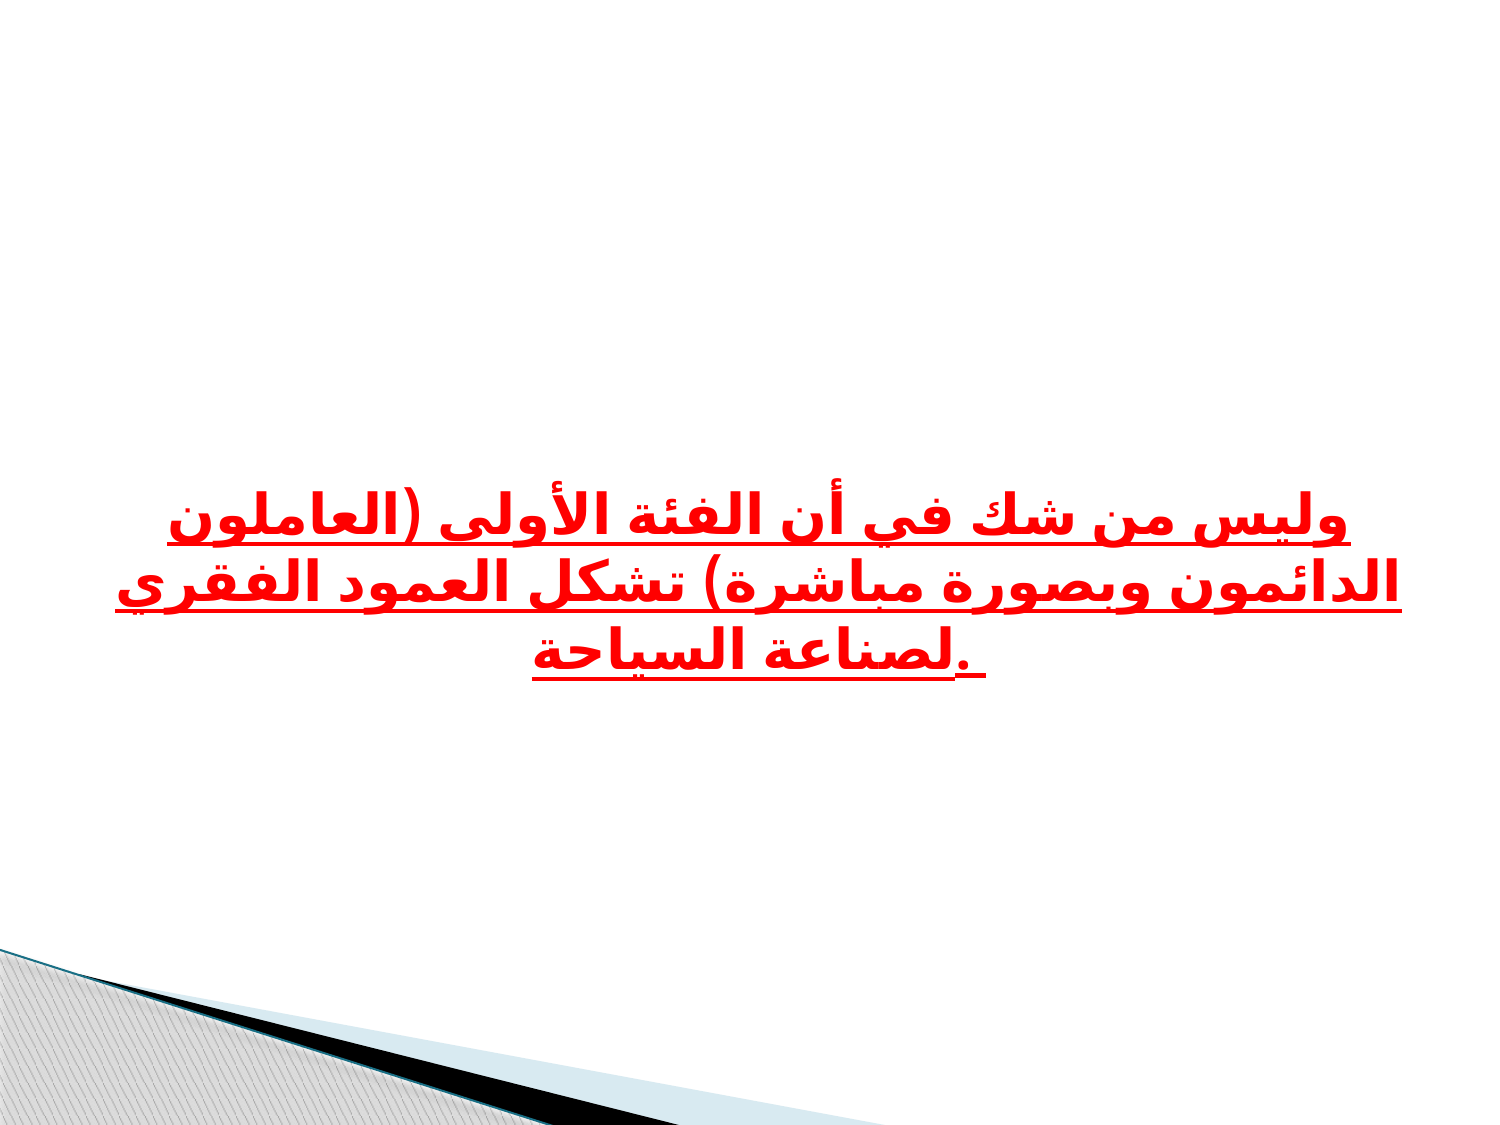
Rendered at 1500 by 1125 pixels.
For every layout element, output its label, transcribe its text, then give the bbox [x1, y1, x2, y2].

list ولیس من شك في أن الفئة الأولى (العاملون الدائمون وبصورة مباشرة) تشكل العمود الفقري لصناعة السیاحة. [75, 243, 1425, 986]
